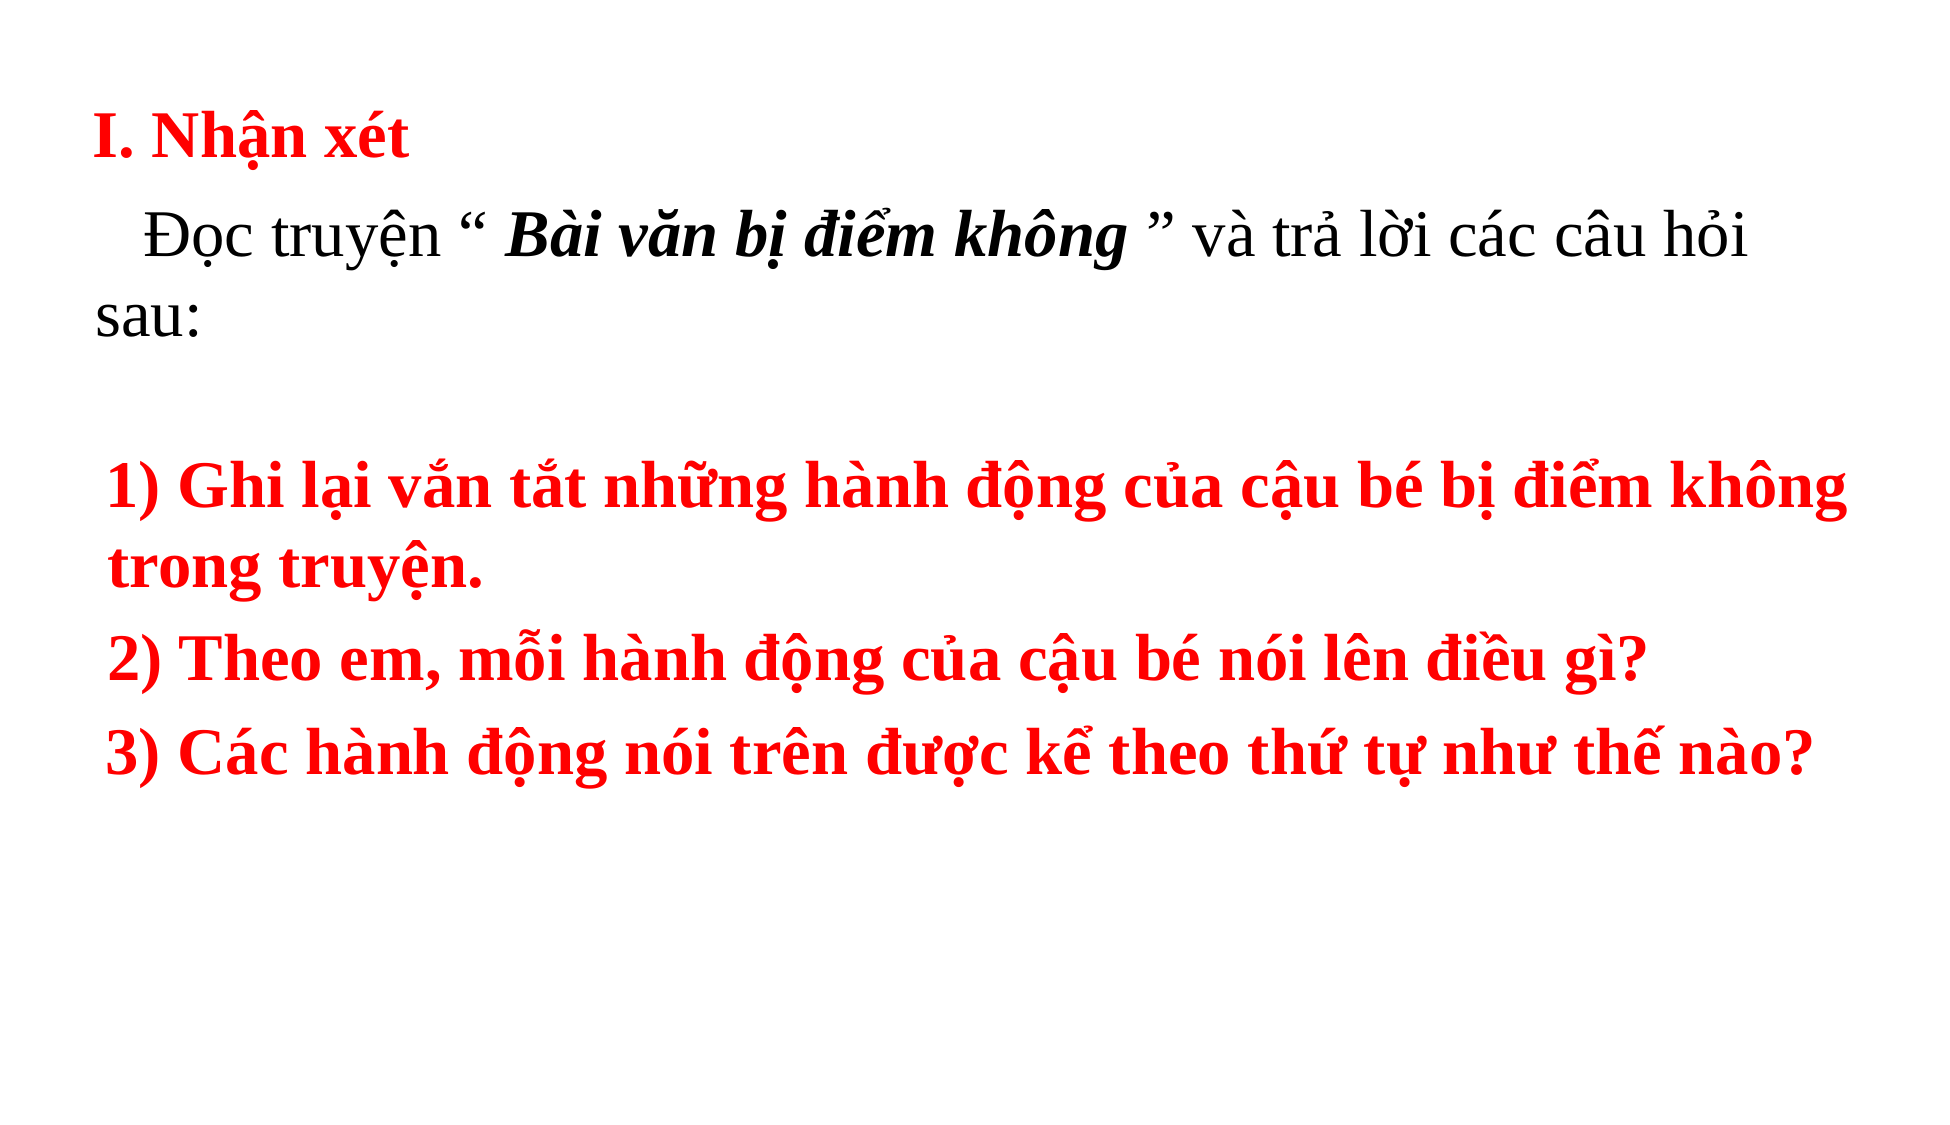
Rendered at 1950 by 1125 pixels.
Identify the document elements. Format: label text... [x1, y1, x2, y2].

text_box I. Nhận xét [74, 82, 469, 180]
list Đọc truyện “ Bài văn bị điểm không ” và trả lời các câu hỏi sau: [24, 180, 1862, 419]
text_box 1) Ghi lại vắn tắt những hành động của cậu bé bị điểm không trong truyện. 2) Theo em, mỗi hành động của cậu bé nói lên điều gì? 3) Các hành động nói trên được kể theo thứ tự như thế nào? [37, 432, 1874, 800]
